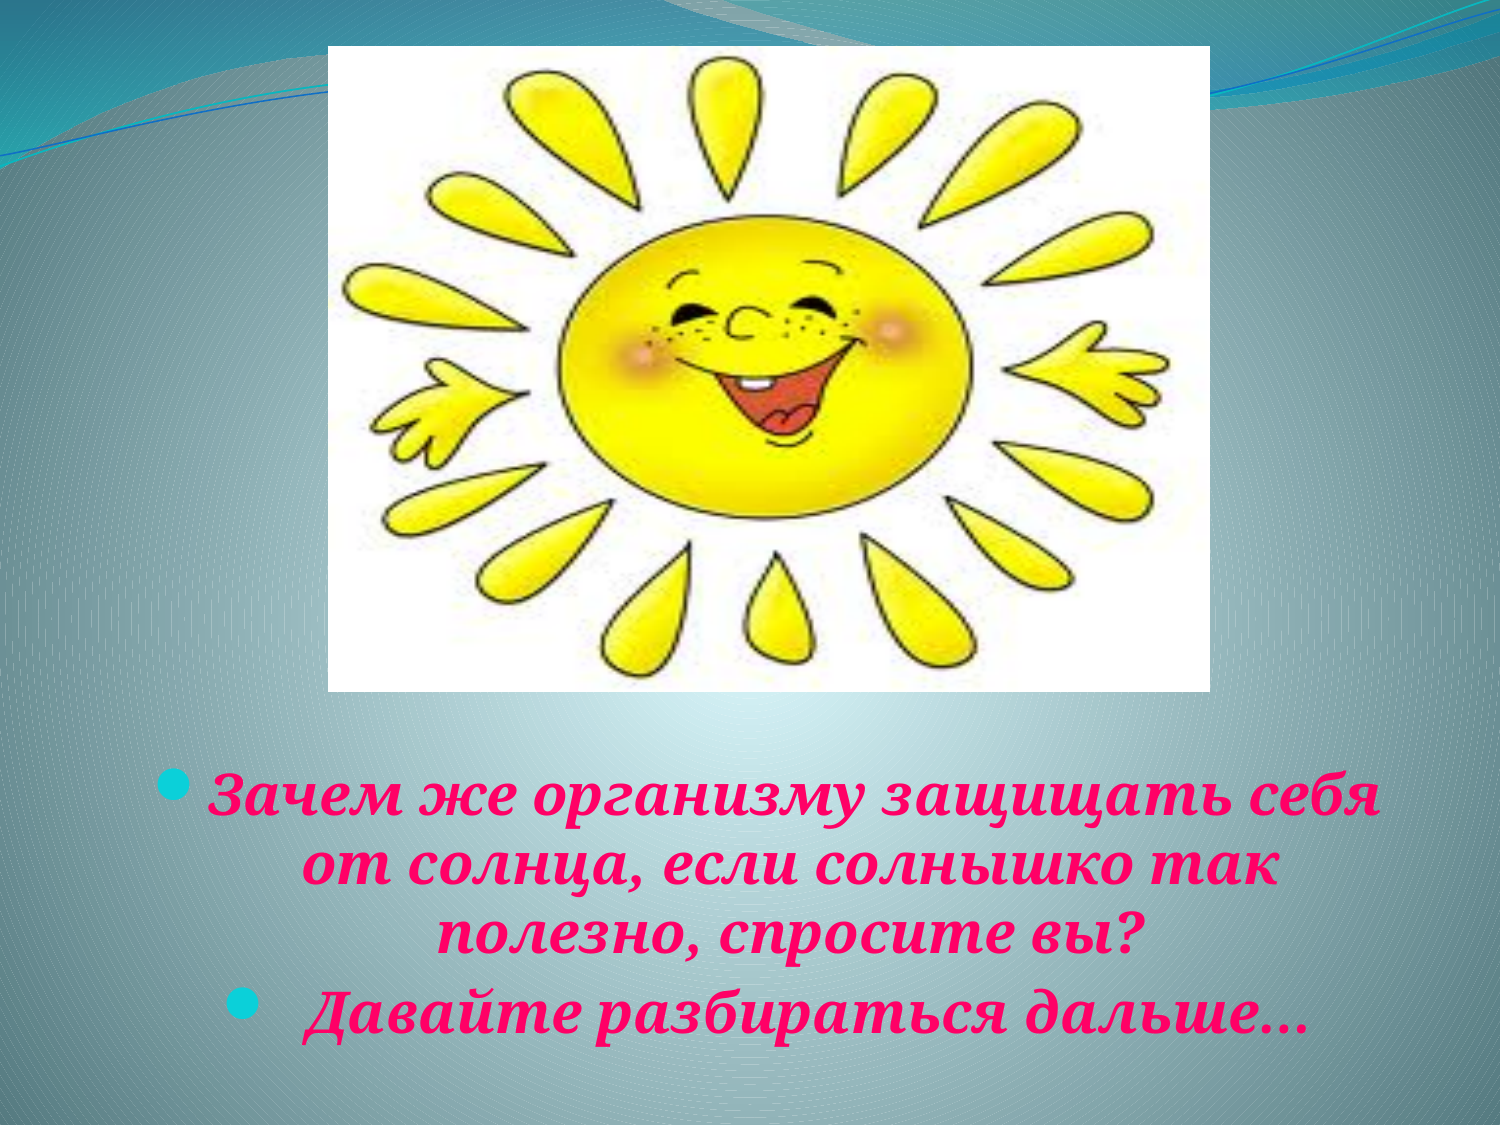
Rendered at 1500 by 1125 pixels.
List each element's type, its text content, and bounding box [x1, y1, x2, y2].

picture [327, 46, 1211, 692]
list Зачем же организму защищать себя от солнца, если солнышко так полезно, спросите вы? Давайте разбираться дальше… [112, 750, 1425, 1055]
